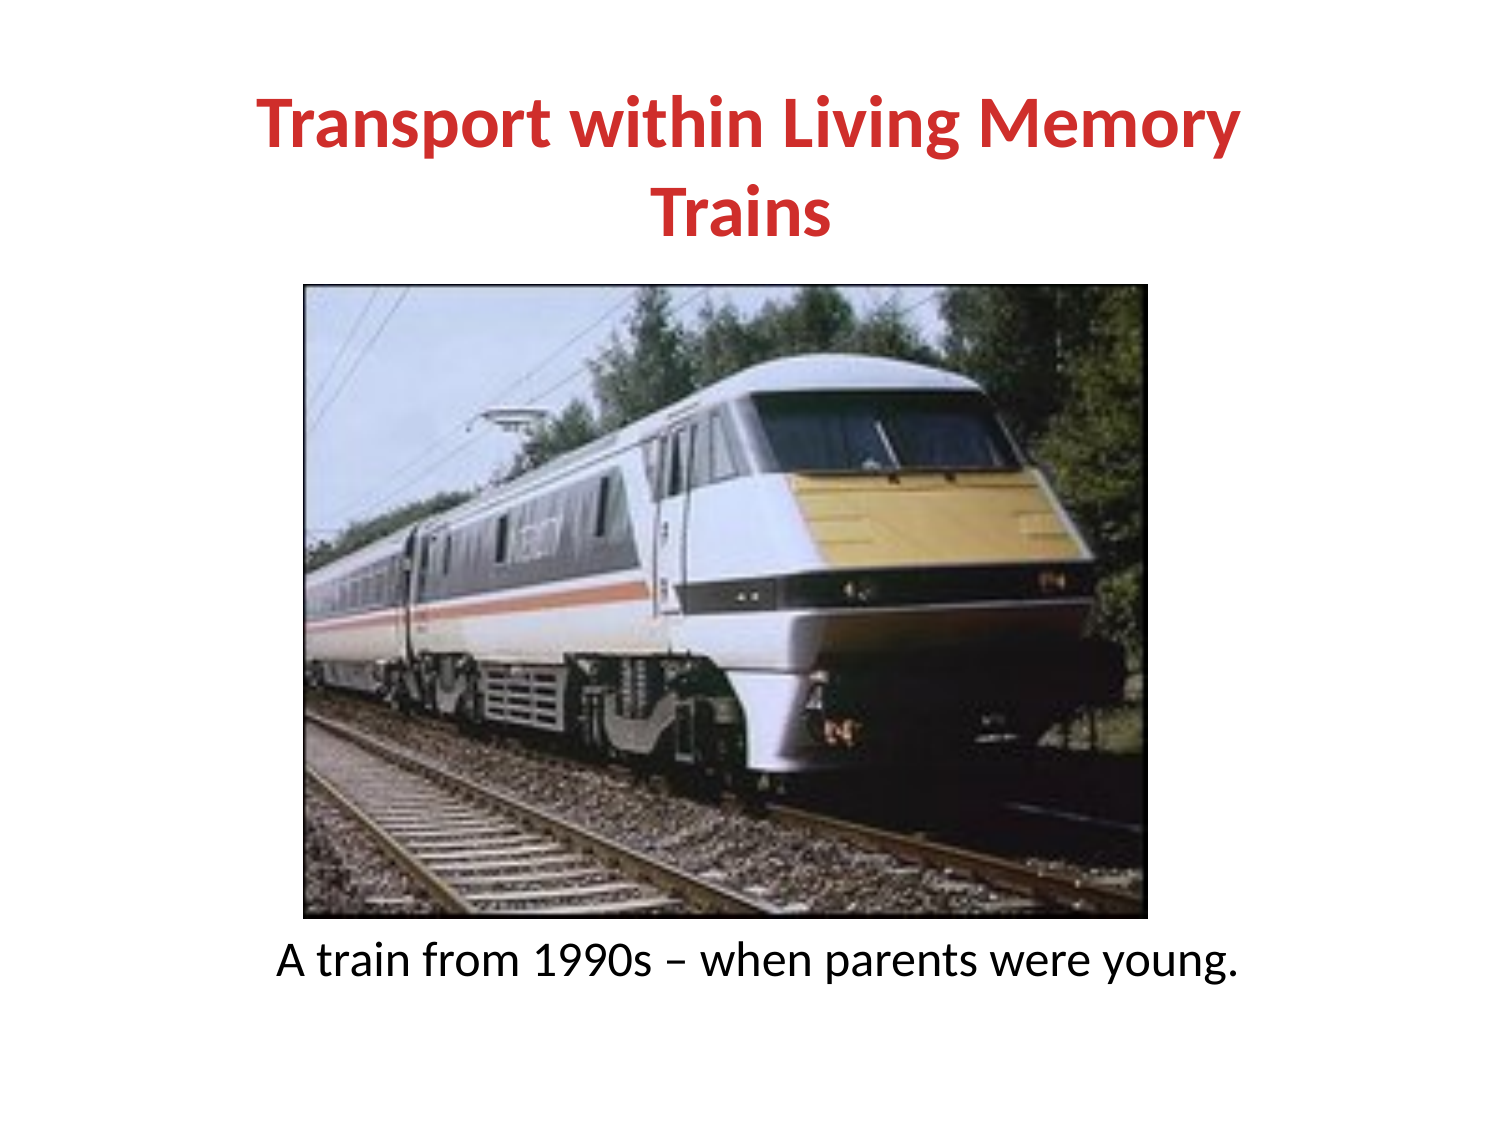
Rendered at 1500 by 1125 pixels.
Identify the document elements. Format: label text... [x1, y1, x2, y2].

title Transport within Living Memory Trains [112, 65, 1388, 260]
text_box A train from 1990s – when parents were young. [90, 918, 1437, 994]
picture [303, 284, 1148, 920]
